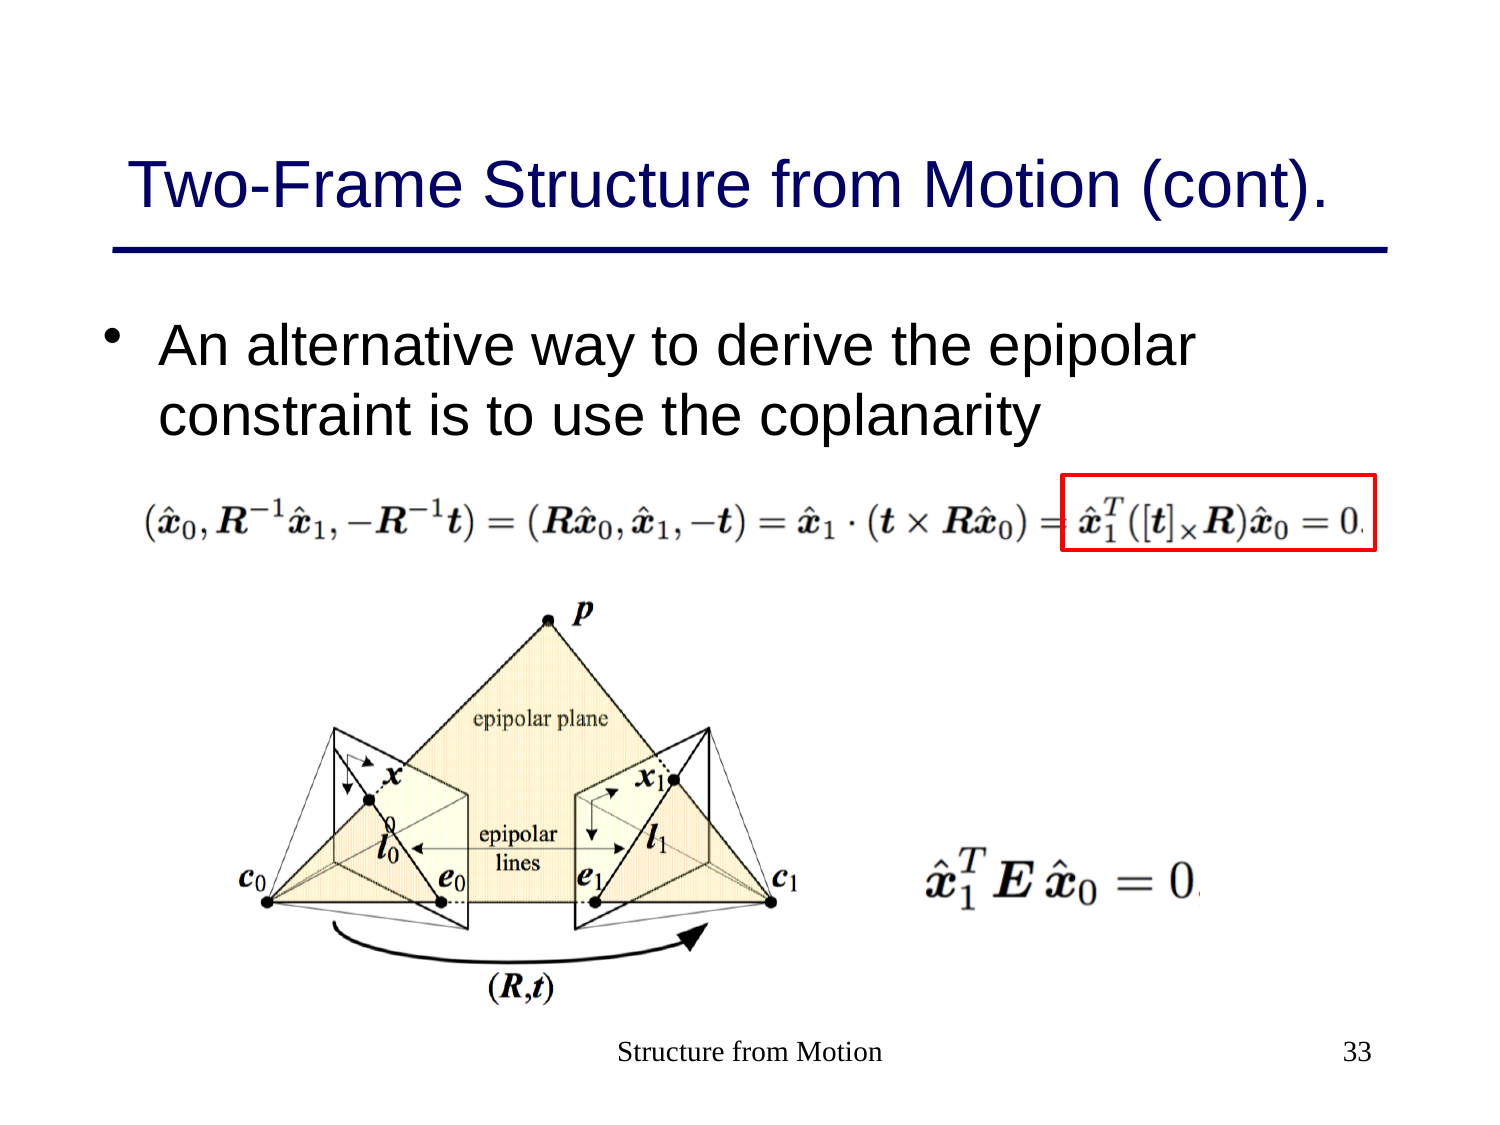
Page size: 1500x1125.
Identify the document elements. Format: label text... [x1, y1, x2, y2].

slide_number 33 [1074, 1024, 1388, 1101]
text_box [1060, 473, 1377, 552]
picture [874, 824, 1201, 917]
picture [124, 487, 1363, 555]
picture [199, 587, 813, 1013]
title Two-Frame Structure from Motion (cont). [112, 99, 1388, 263]
footer Structure from Motion [449, 1024, 1051, 1101]
list An alternative way to derive the epipolar constraint is to use the coplanarity [87, 299, 1363, 1013]
